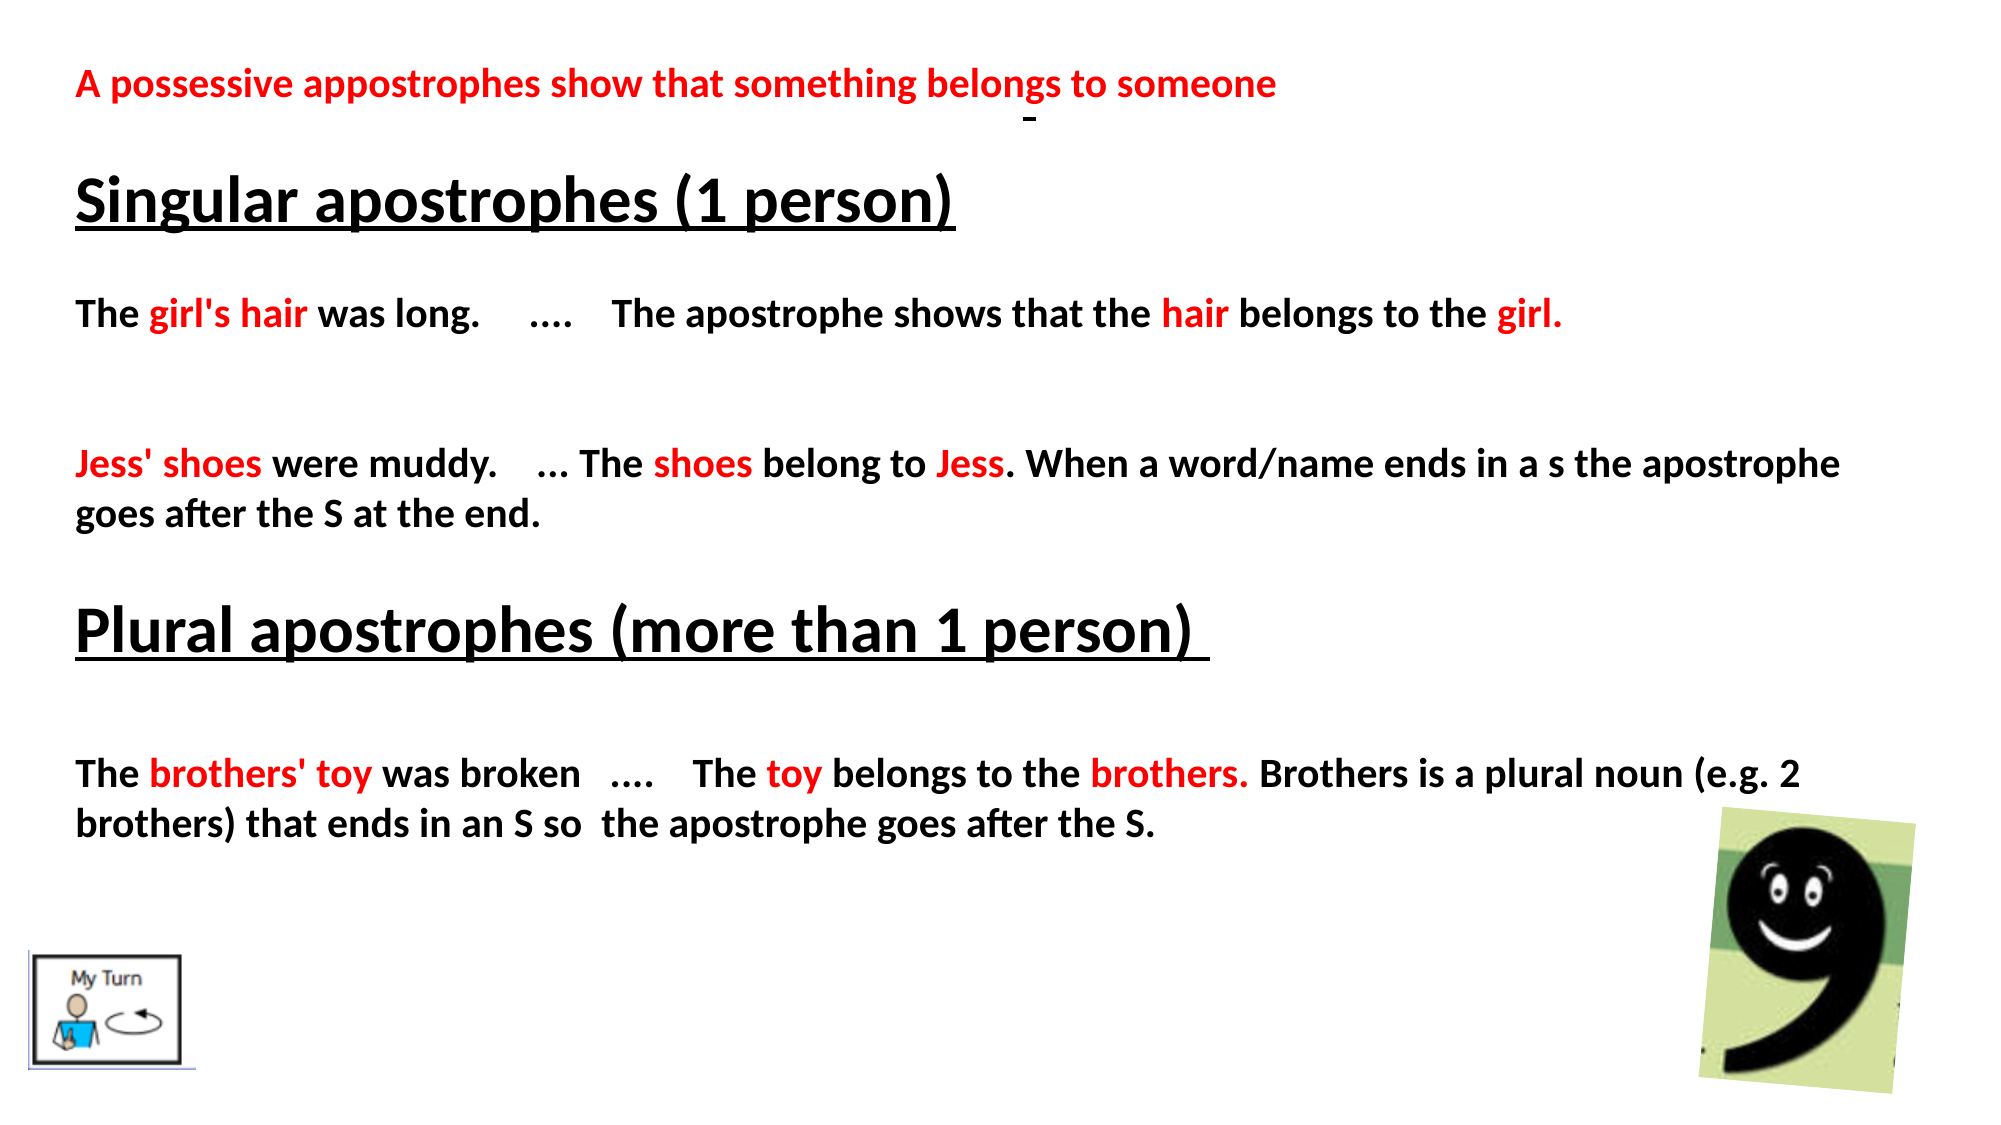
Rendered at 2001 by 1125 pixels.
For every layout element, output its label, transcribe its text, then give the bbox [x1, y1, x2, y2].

picture [1699, 807, 1915, 1093]
picture [28, 950, 196, 1070]
text_box A possessive appostrophes show that something belongs to someone Singular apostrophes (1 person) The girl's hair was long. .... The apostrophe shows that the hair belongs to the girl. Jess' shoes were muddy. ... The shoes belong to Jess. When a word/name ends in a s the apostrophe goes after the S at the end. Plural apostrophes (more than 1 person) The brothers' toy was broken .... The toy belongs to the brothers. Brothers is a plural noun (e.g. 2 brothers) that ends in an S so the apostrophe goes after the S. [60, 48, 1916, 853]
